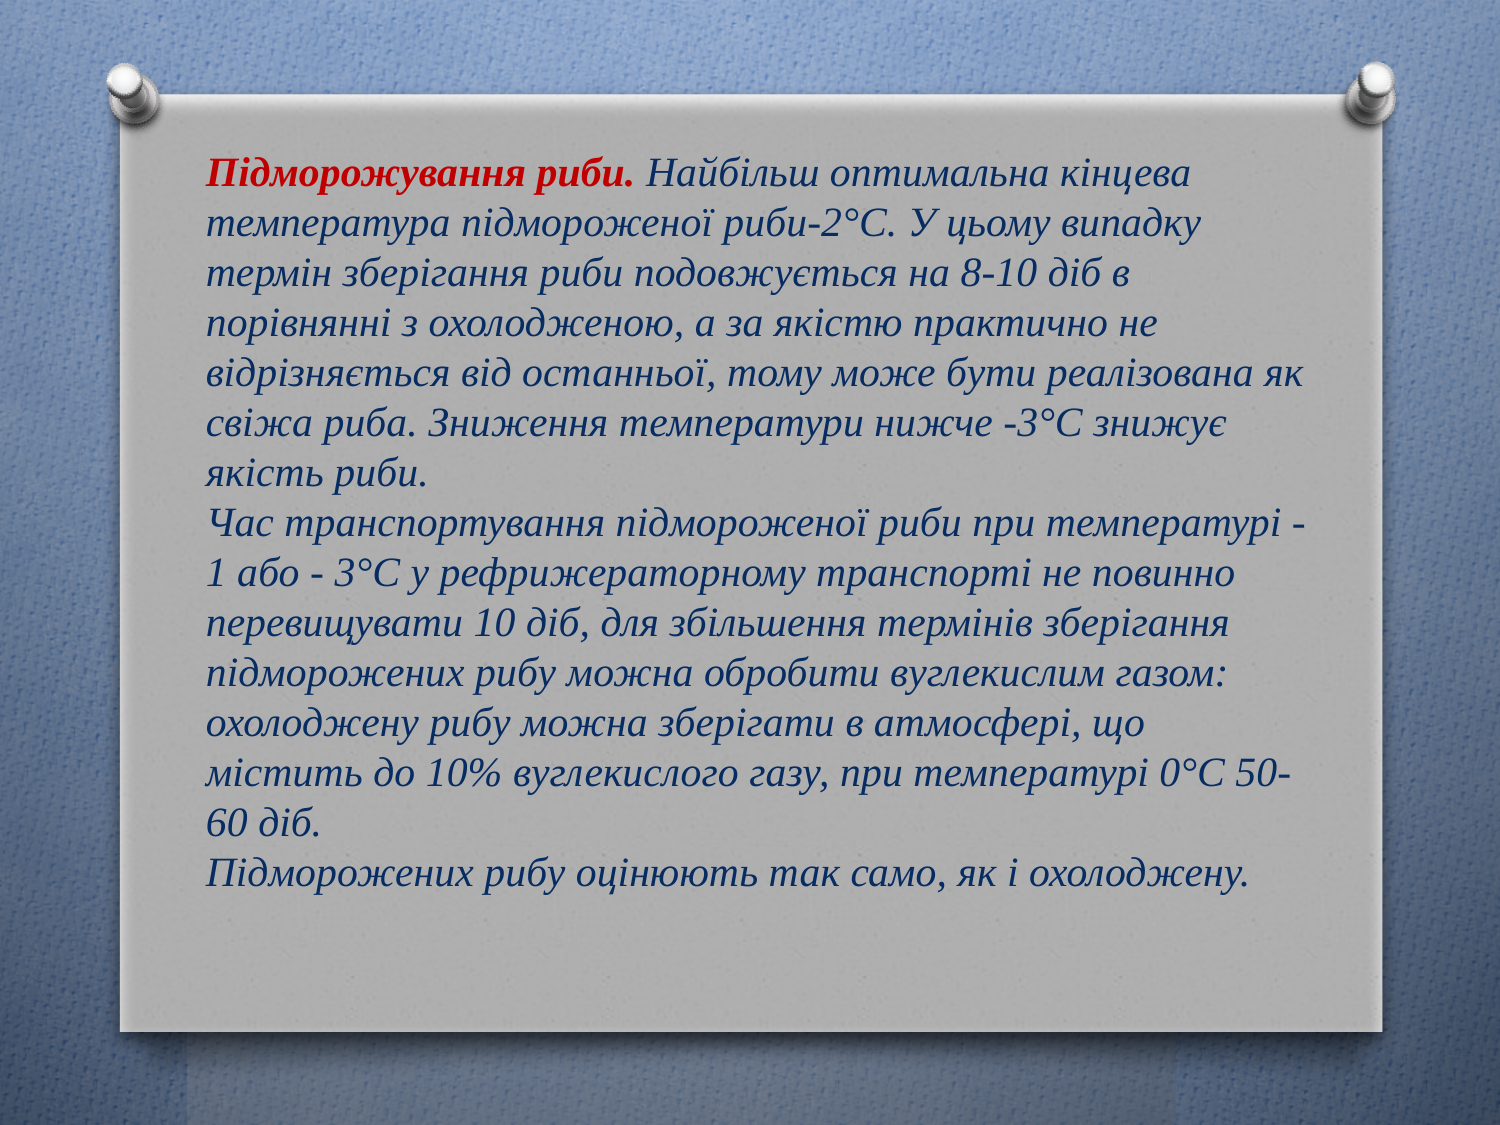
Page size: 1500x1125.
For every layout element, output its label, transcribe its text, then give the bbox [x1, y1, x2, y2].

picture [1317, 35, 1439, 156]
text_box Підморожування риби. Найбільш оптимальна кінцева температура підмороженої риби-2°С. У цьому випадку термін зберігання риби подовжується на 8-10 діб в порівнянні з охолодженою, а за якістю практично не відрізняється від останньої, тому може бути реалізована як свіжа риба. Зниження температури нижче -3°С знижує якість риби. Час транспортування підмороженої риби при температурі -1 або - 3°С у рефрижераторному транспорті не повинно перевищувати 10 діб, для збільшення термінів зберігання підморожених рибу можна обробити вуглекислим газом: охолоджену рибу можна зберігати в атмосфері, що містить до 10% вуглекислого газу, при температурі 0°С 50-60 діб. Підморожених рибу оцінюють так само, як і охолоджену. [191, 137, 1325, 903]
picture [75, 29, 198, 153]
